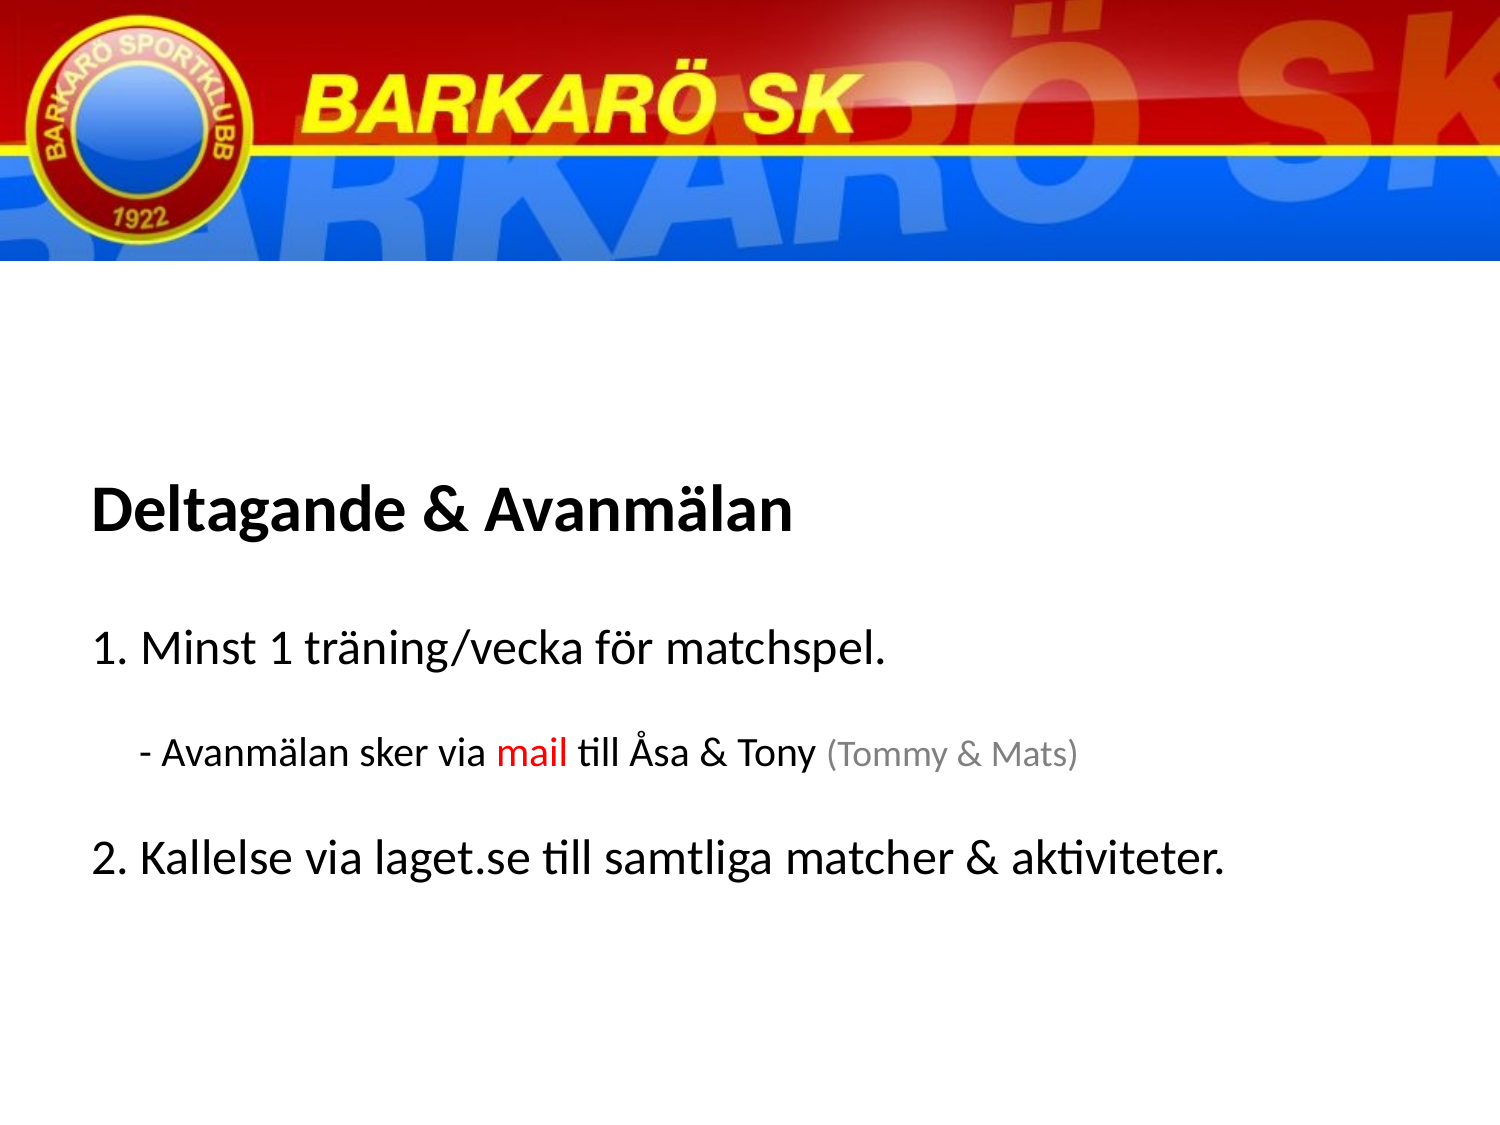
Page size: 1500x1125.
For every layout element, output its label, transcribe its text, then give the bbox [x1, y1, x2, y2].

picture [0, 0, 1500, 261]
title Deltagande & Avanmälan 1. Minst 1 träning/vecka för matchspel. - Avanmälan sker via mail till Åsa & Tony (Tommy & Mats) 2. Kallelse via laget.se till samtliga matcher & aktiviteter. [76, 302, 1483, 1106]
